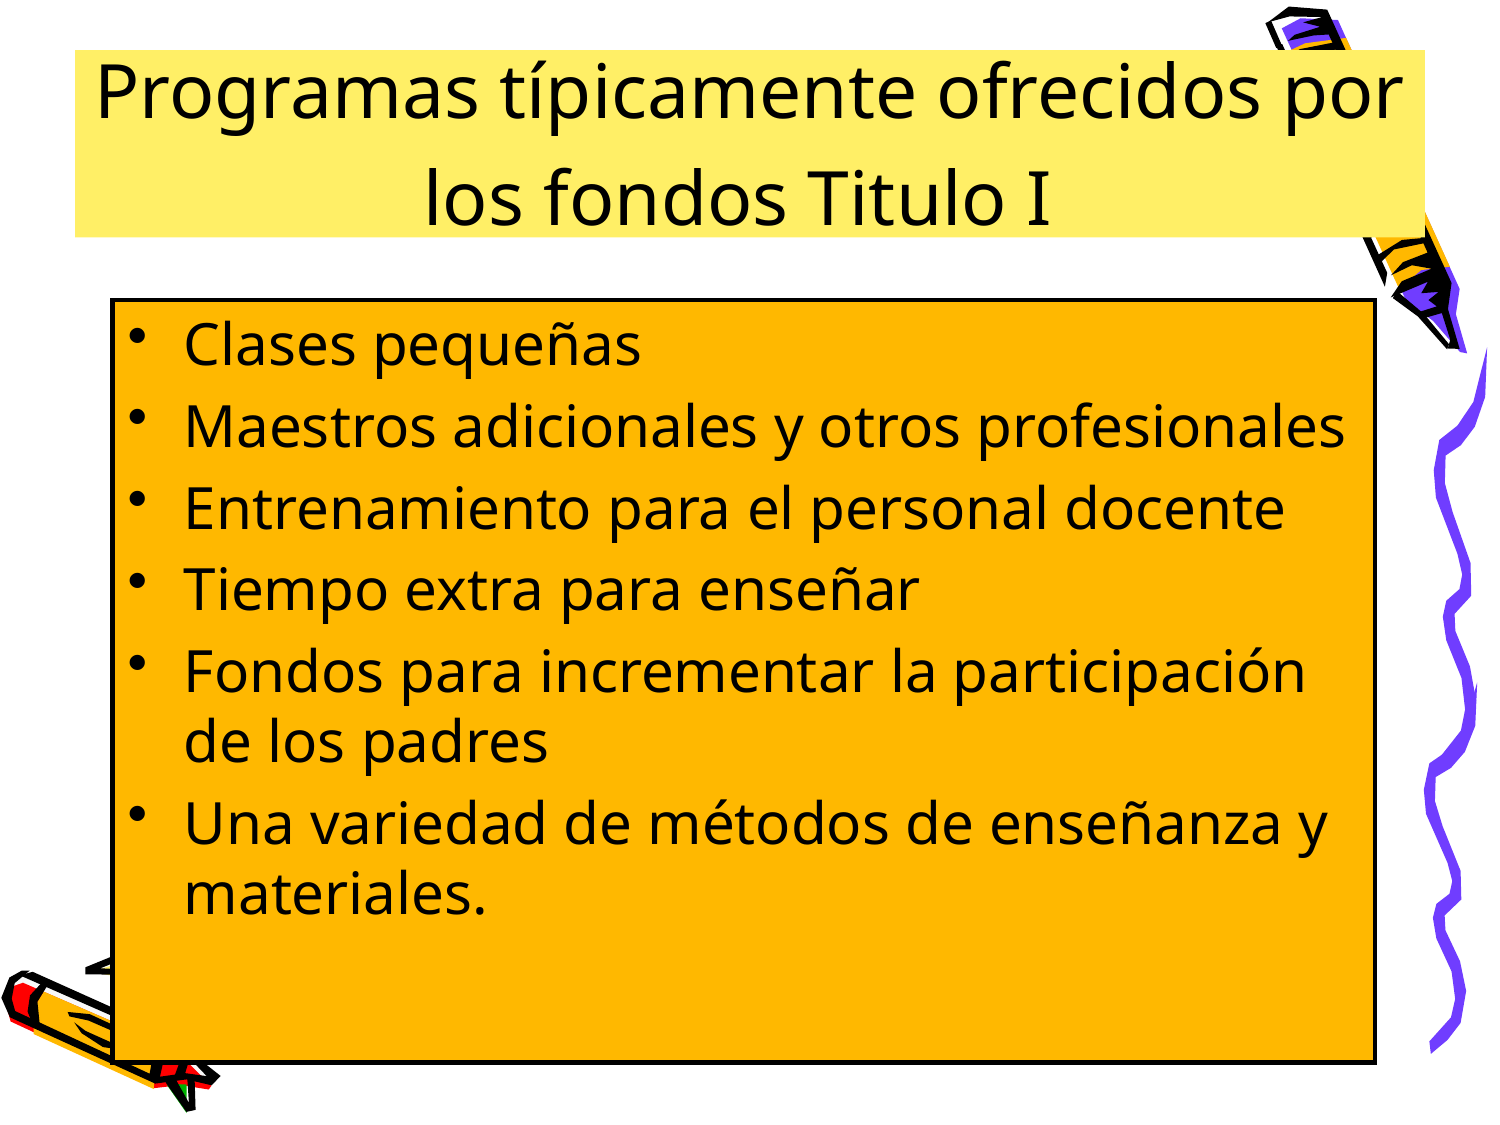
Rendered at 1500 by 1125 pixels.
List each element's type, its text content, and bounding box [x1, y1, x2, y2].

list Clases pequeñas Maestros adicionales y otros profesionales Entrenamiento para el personal docente Tiempo extra para enseñar Fondos para incrementar la participación de los padres Una variedad de métodos de enseñanza y materiales. [112, 299, 1375, 1063]
title Programas típicamente ofrecidos por los fondos Titulo I [75, 50, 1425, 238]
